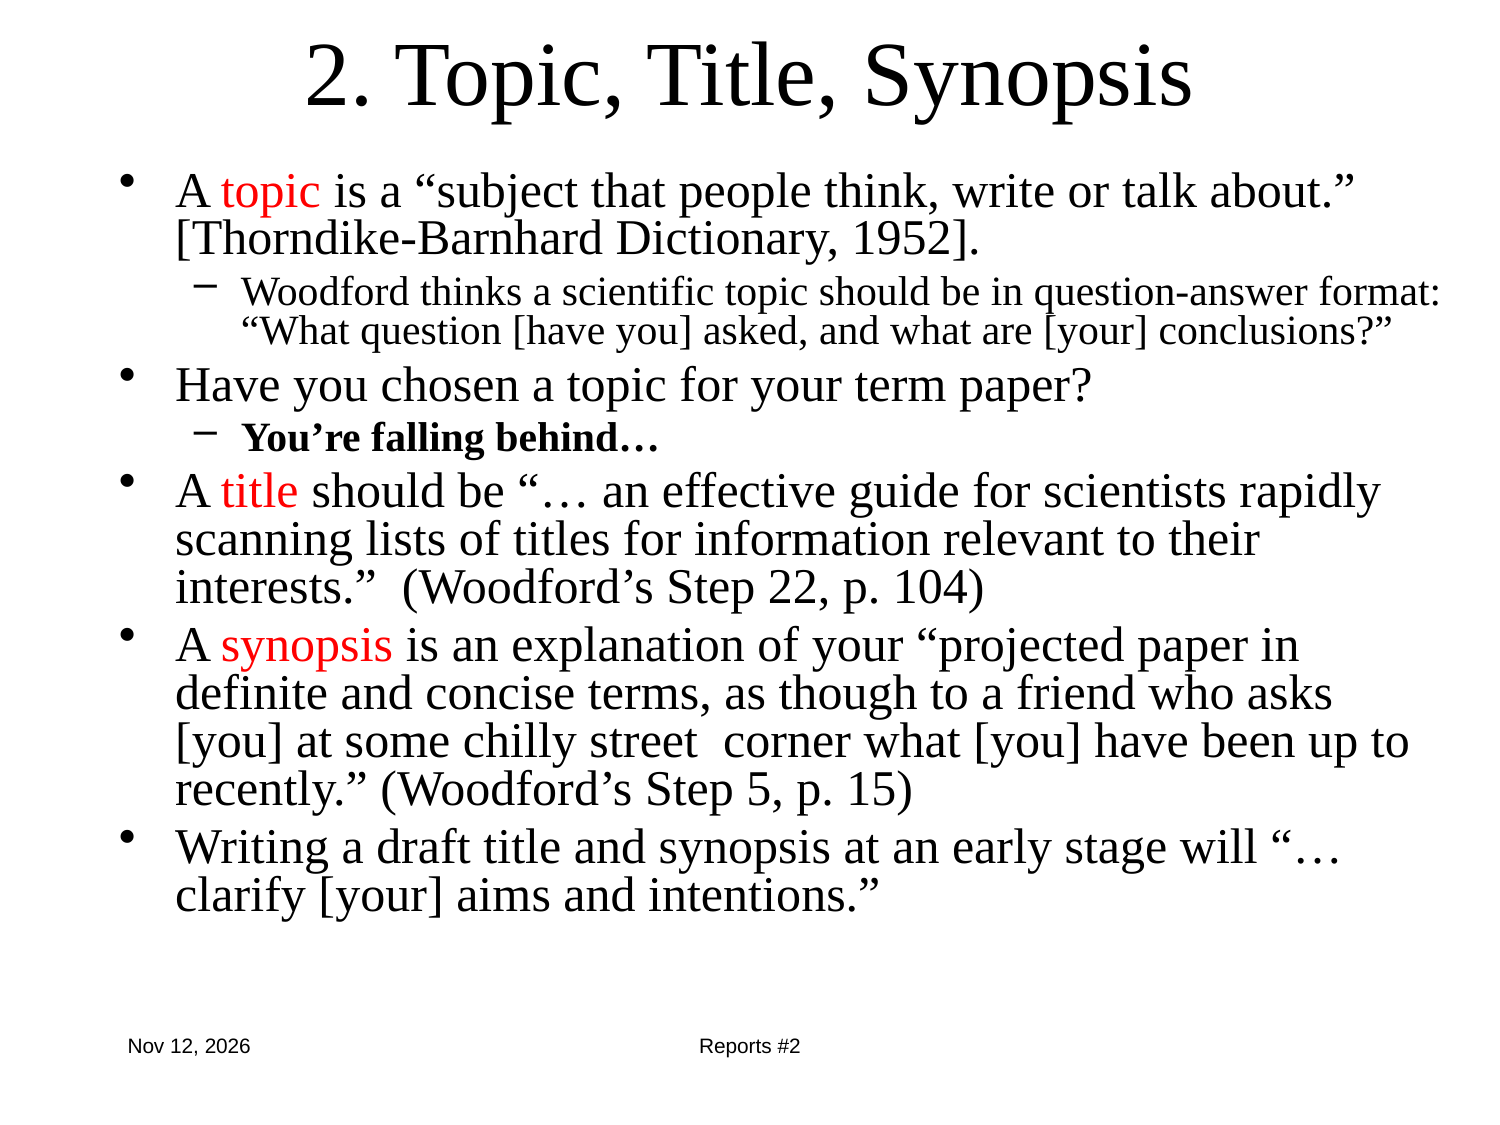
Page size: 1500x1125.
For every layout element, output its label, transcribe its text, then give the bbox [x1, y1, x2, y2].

title 2. Topic, Title, Synopsis [112, 0, 1388, 138]
slide_number 24-Aug-15 [112, 1025, 425, 1100]
footer Reports #2 [512, 1025, 988, 1100]
list A topic is a “subject that people think, write or talk about.” [Thorndike-Barnhard Dictionary, 1952]. Woodford thinks a scientific topic should be in question-answer format: “What question [have you] asked, and what are [your] conclusions?” Have you chosen a topic for your term paper? You’re falling behind… A title should be “… an effective guide for scientists rapidly scanning lists of titles for information relevant to their interests.” (Woodford’s Step 22, p. 104) A synopsis is an explanation of your “projected paper in definite and concise terms, as though to a friend who asks [you] at some chilly street corner what [you] have been up to recently.” (Woodford’s Step 5, p. 15) Writing a draft title and synopsis at an early stage will “… clarify [your] aims and intentions.” [103, 161, 1459, 1000]
